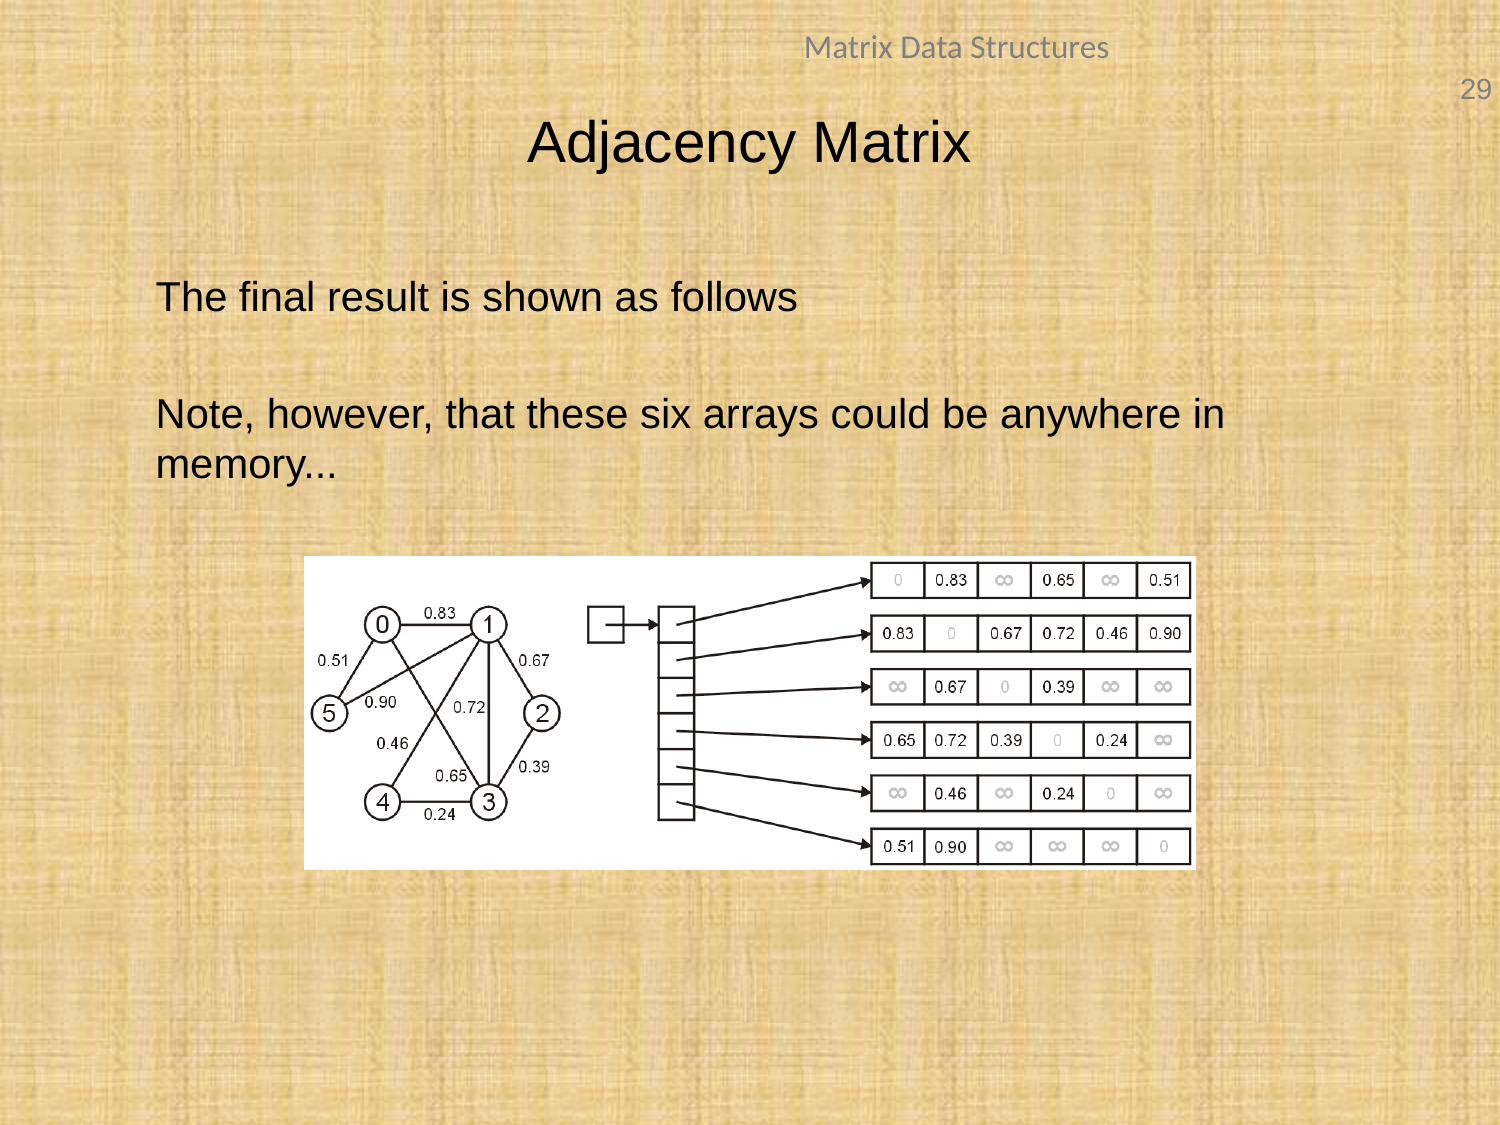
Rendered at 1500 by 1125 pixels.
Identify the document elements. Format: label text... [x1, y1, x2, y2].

list The final result is shown as follows Note, however, that these six arrays could be anywhere in memory... [74, 262, 1426, 1006]
picture [0, 0, 1500, 1125]
title Adjacency Matrix [74, 44, 1426, 233]
